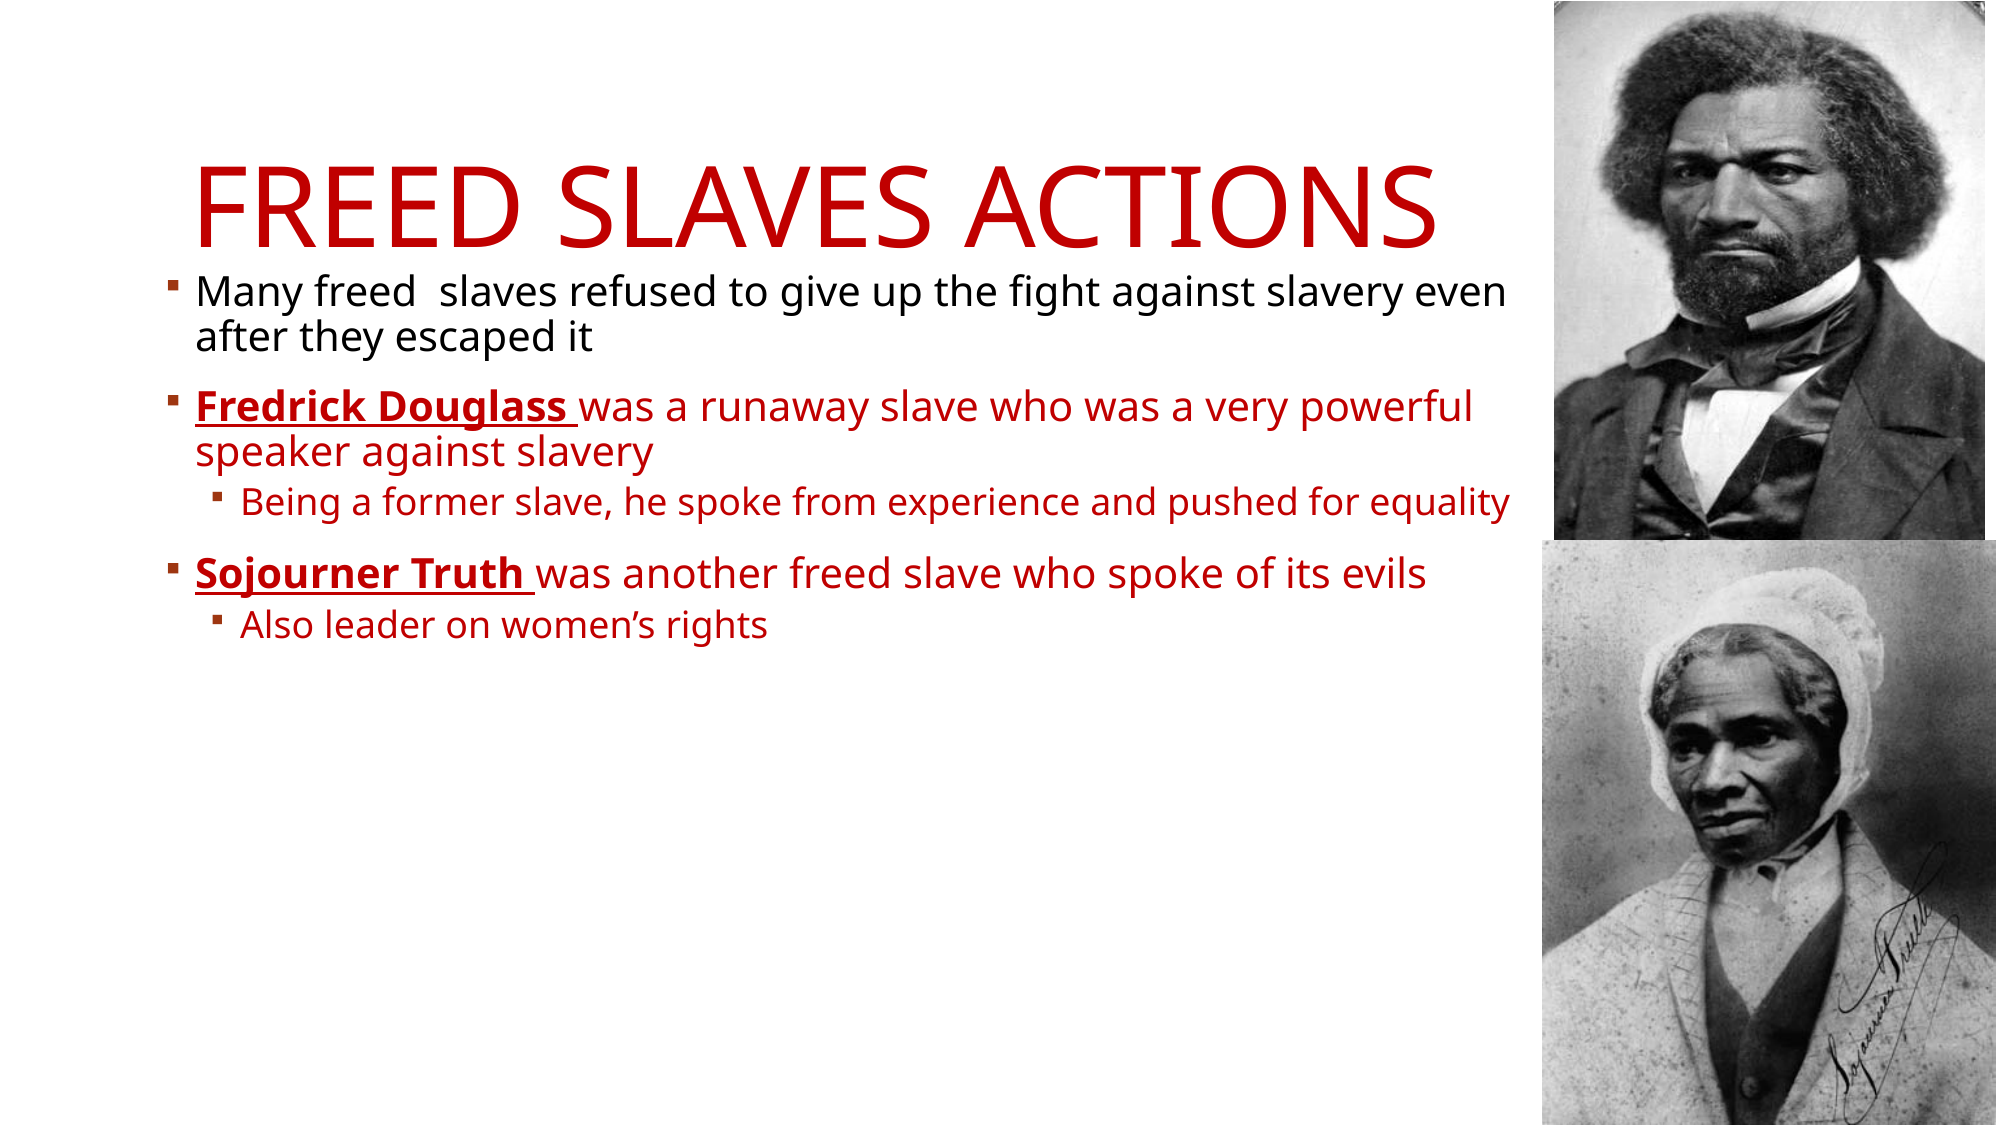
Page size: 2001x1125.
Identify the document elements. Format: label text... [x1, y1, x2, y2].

picture [1542, 1, 1996, 1125]
list Many freed slaves refused to give up the fight against slavery even after they escaped it Fredrick Douglass was a runaway slave who was a very powerful speaker against slavery Being a former slave, he spoke from experience and pushed for equality Sojourner Truth was another freed slave who spoke of its evils Also leader on women’s rights [150, 262, 1553, 1050]
title Freed Slaves Actions [175, 79, 1553, 262]
